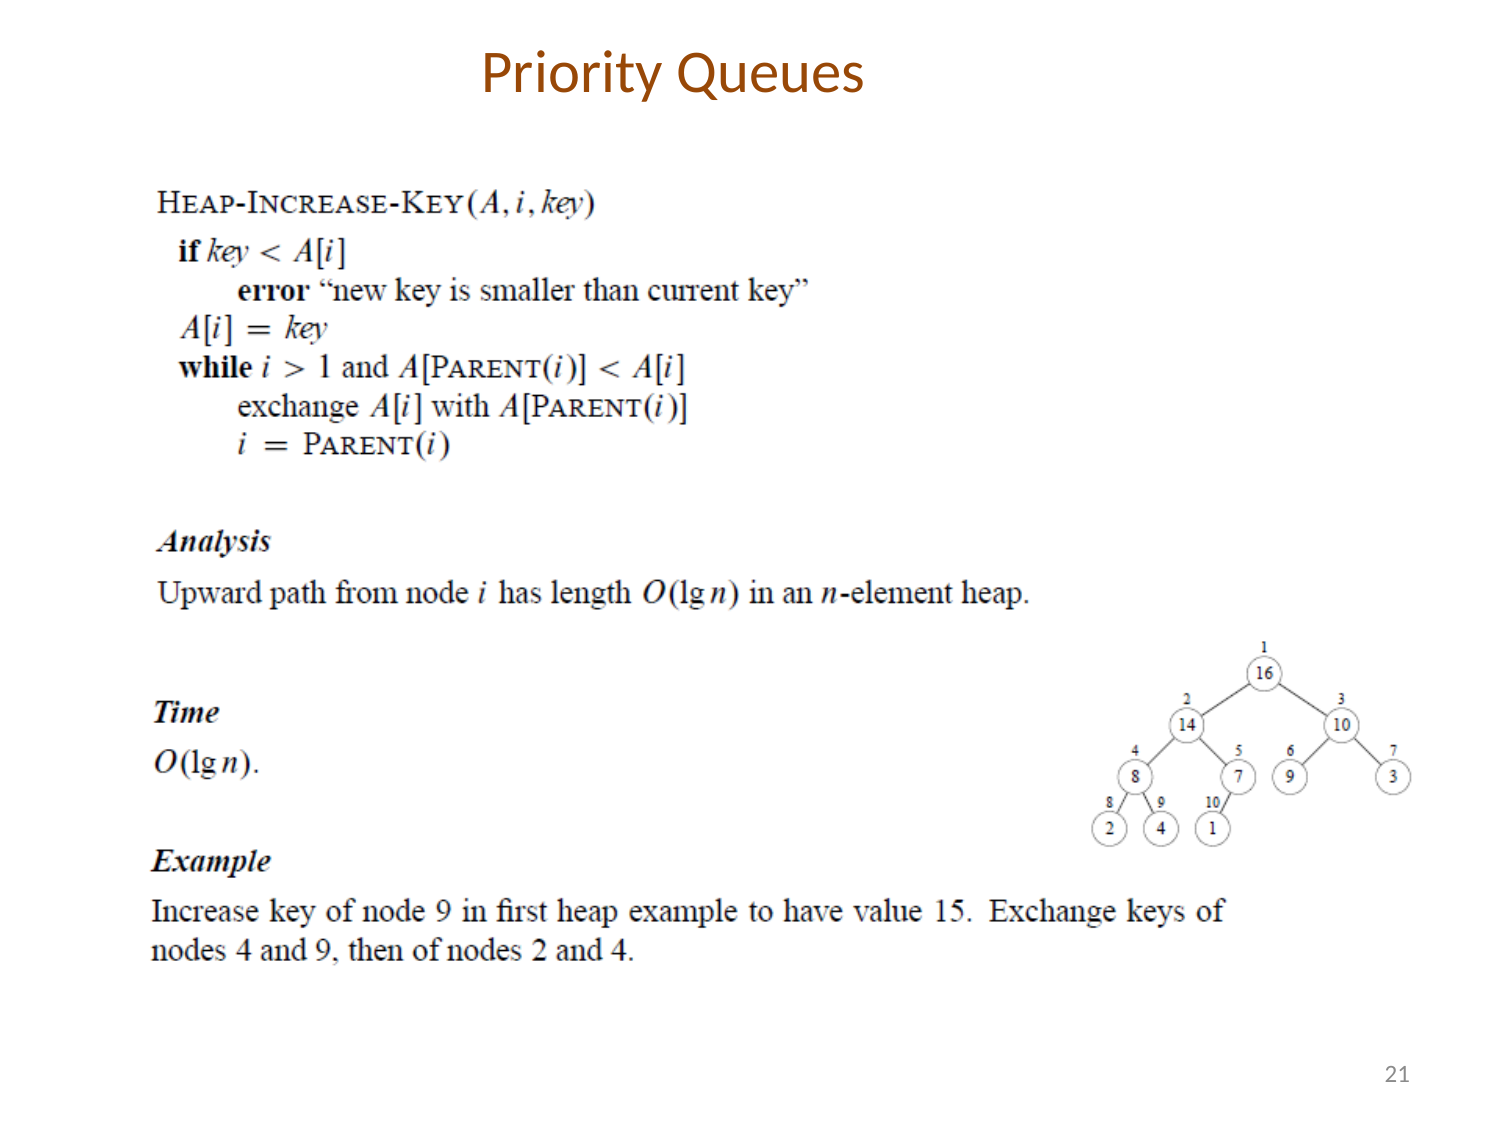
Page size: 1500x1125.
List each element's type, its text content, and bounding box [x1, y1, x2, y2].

picture [112, 637, 1424, 987]
text_box Priority Queues [148, 24, 1199, 113]
slide_number 21 [1074, 1042, 1425, 1103]
picture [124, 174, 1073, 616]
